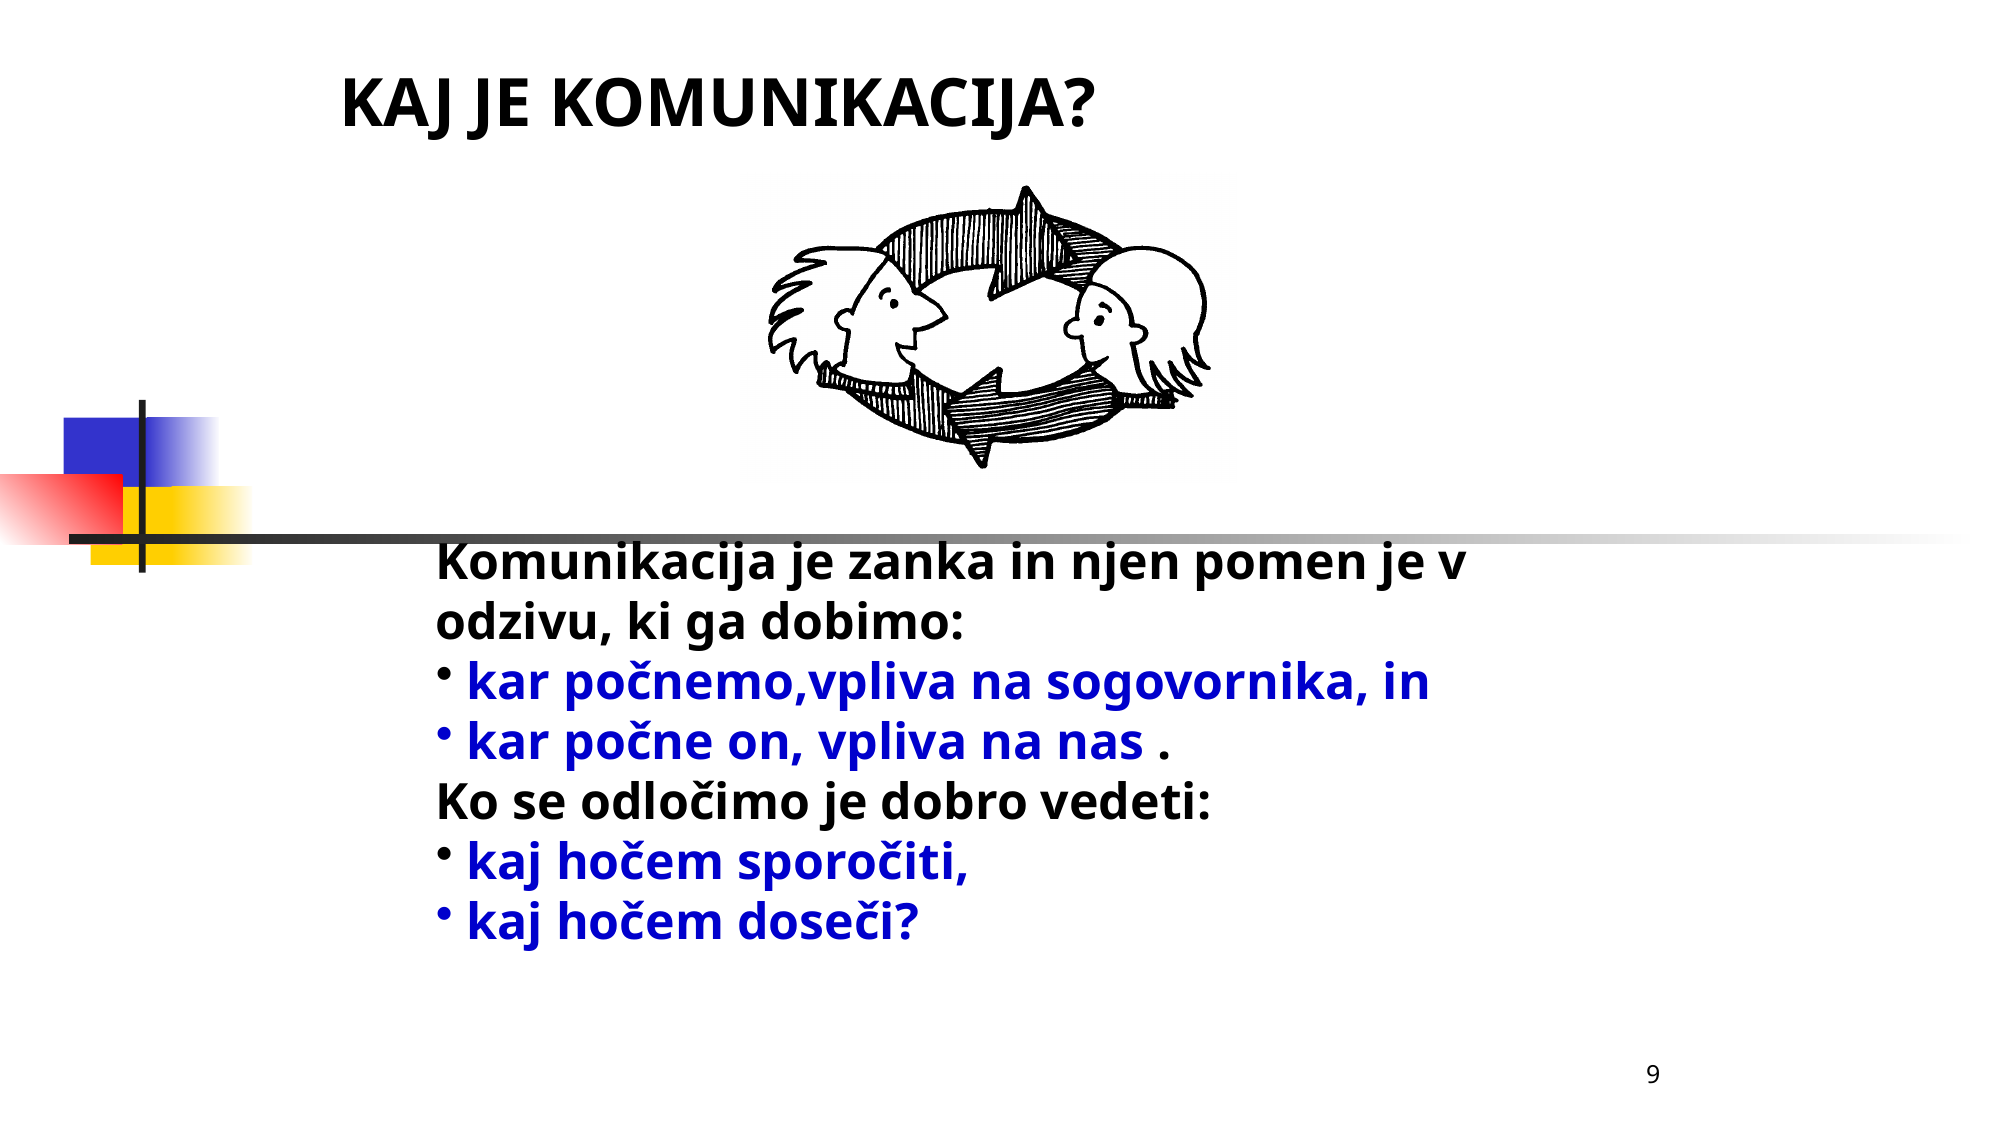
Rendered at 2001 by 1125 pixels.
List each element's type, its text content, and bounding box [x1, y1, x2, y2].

text_box Komunikacija je zanka in njen pomen je v odzivu, ki ga dobimo: kar počnemo,vpliva na sogovornika, in kar počne on, vpliva na nas . Ko se odločimo je dobro vedeti: kaj hočem sporočiti, kaj hočem doseči? [421, 521, 1603, 957]
picture [740, 172, 1237, 483]
text_box KAJ JE KOMUNIKACIJA? [324, 45, 1675, 234]
text_box 9 [1325, 1024, 1675, 1100]
